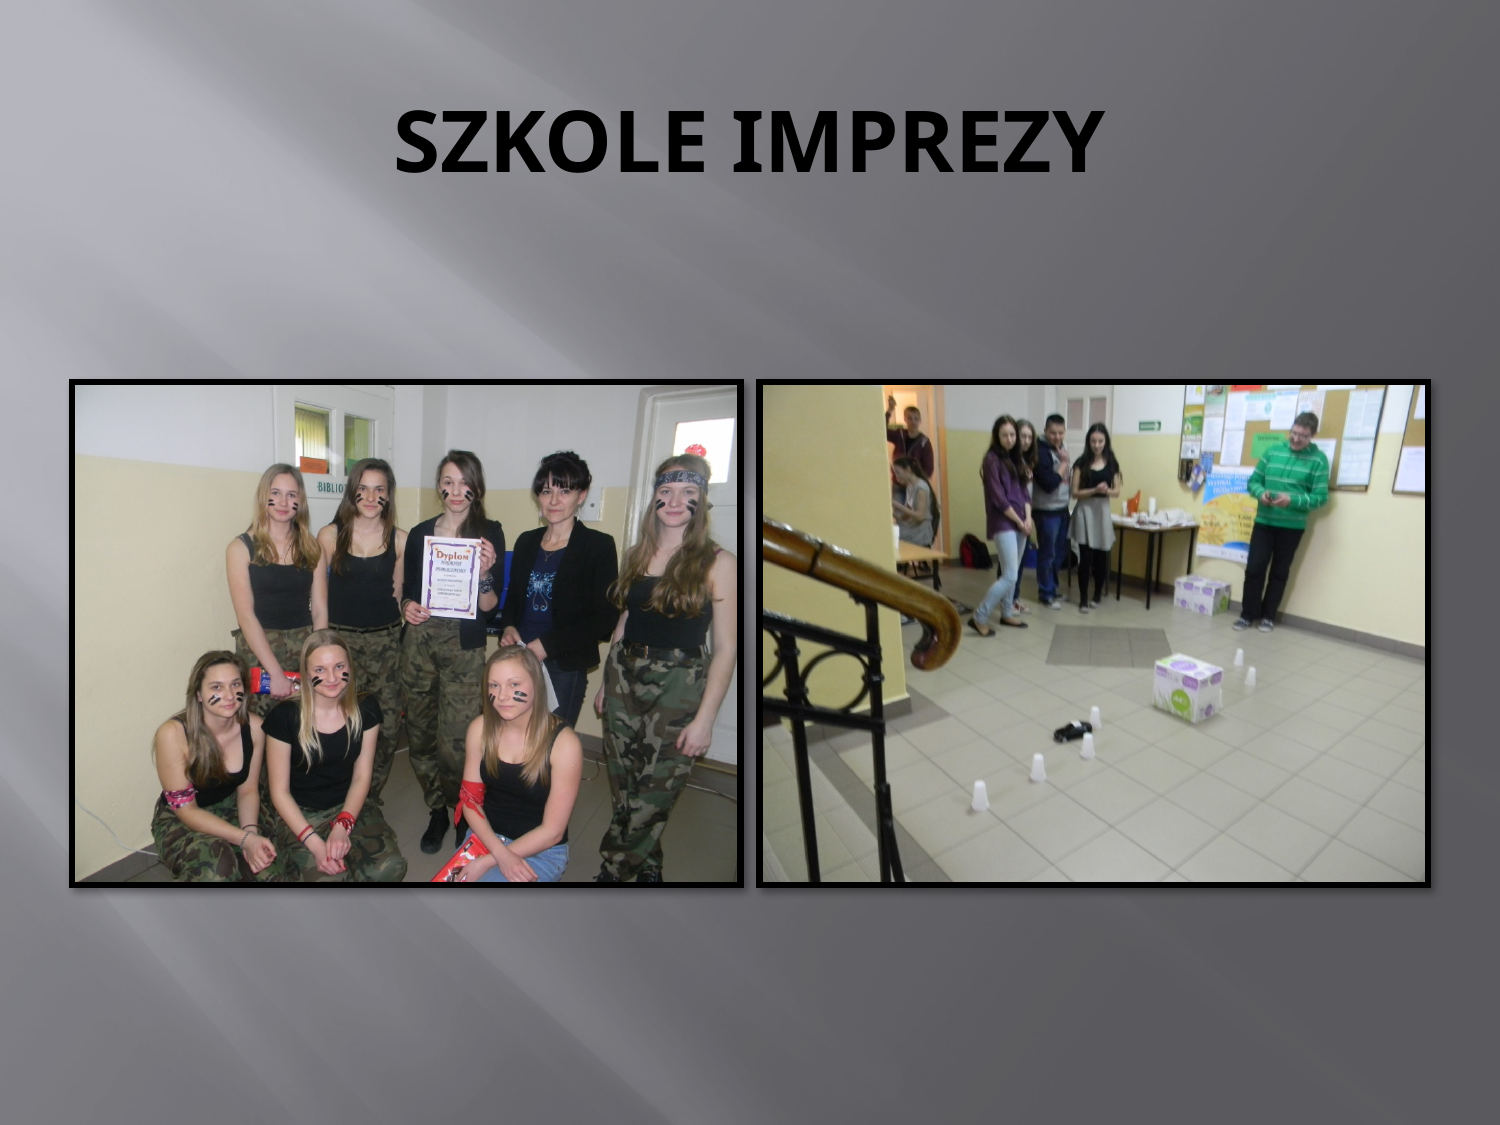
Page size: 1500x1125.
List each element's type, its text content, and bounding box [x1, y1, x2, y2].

title SZKOLE IMPREZY [75, 45, 1425, 233]
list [762, 384, 1426, 883]
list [74, 384, 738, 883]
